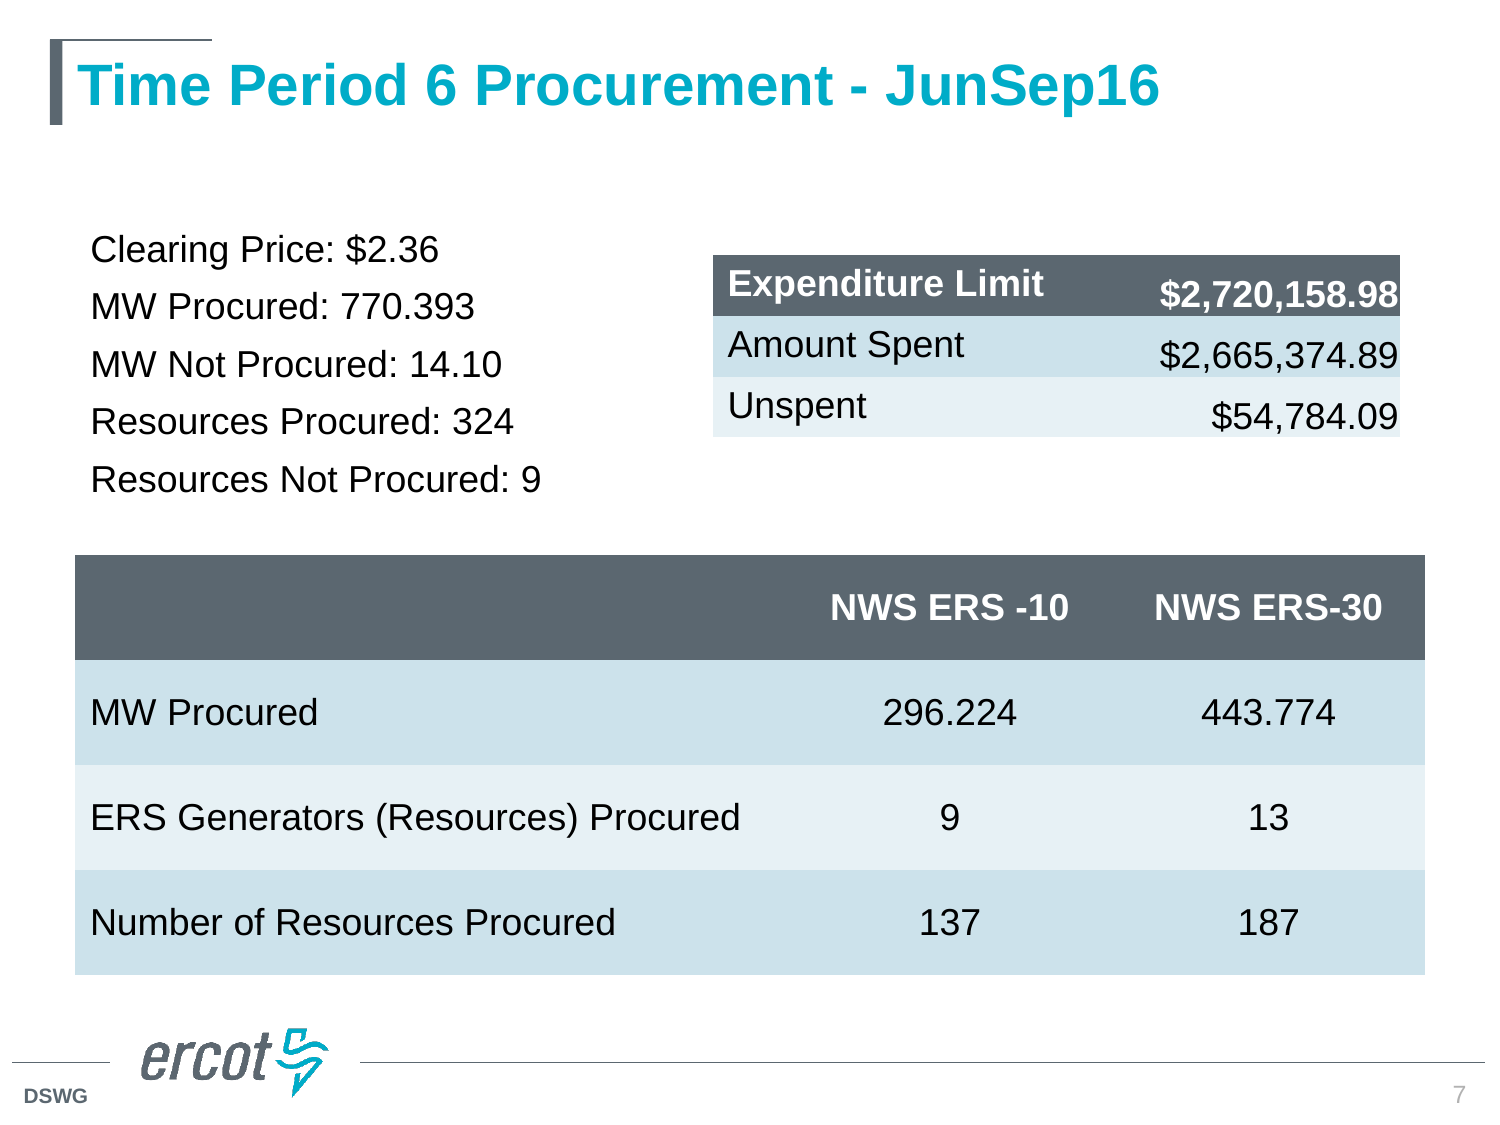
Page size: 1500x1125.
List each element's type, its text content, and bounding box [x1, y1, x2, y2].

table_cell Number of Resources Procured [75, 870, 788, 975]
table_cell 137 [788, 870, 1112, 975]
table_cell 9 [788, 765, 1112, 870]
table_cell 13 [1112, 765, 1425, 870]
title Time Period 6 Procurement - JunSep16 [62, 39, 1450, 228]
table_cell 187 [1112, 870, 1425, 975]
table_cell Unspent [713, 377, 1097, 437]
table_cell $54,784.09 [1097, 377, 1400, 437]
table_cell $2,665,374.89 [1097, 316, 1400, 377]
slide_number 7 [1437, 1076, 1475, 1112]
table_header $2,720,158.98 [1097, 255, 1400, 316]
table_header NWS ERS -10 [788, 555, 1112, 660]
table_cell Amount Spent [713, 316, 1097, 377]
table_cell 443.774 [1112, 660, 1425, 765]
table_header [75, 555, 788, 660]
table_cell 296.224 [788, 660, 1112, 765]
table_cell ERS Generators (Resources) Procured [75, 765, 788, 870]
table_header Expenditure Limit [713, 255, 1097, 316]
text_box Clearing Price: $2.36 MW Procured: 770.393 MW Not Procured: 14.10 Resources Procured: 324 Resources Not Procured: 9 [75, 217, 689, 508]
table_cell MW Procured [75, 660, 788, 765]
picture [137, 1024, 332, 1100]
table_header NWS ERS-30 [1112, 555, 1425, 660]
